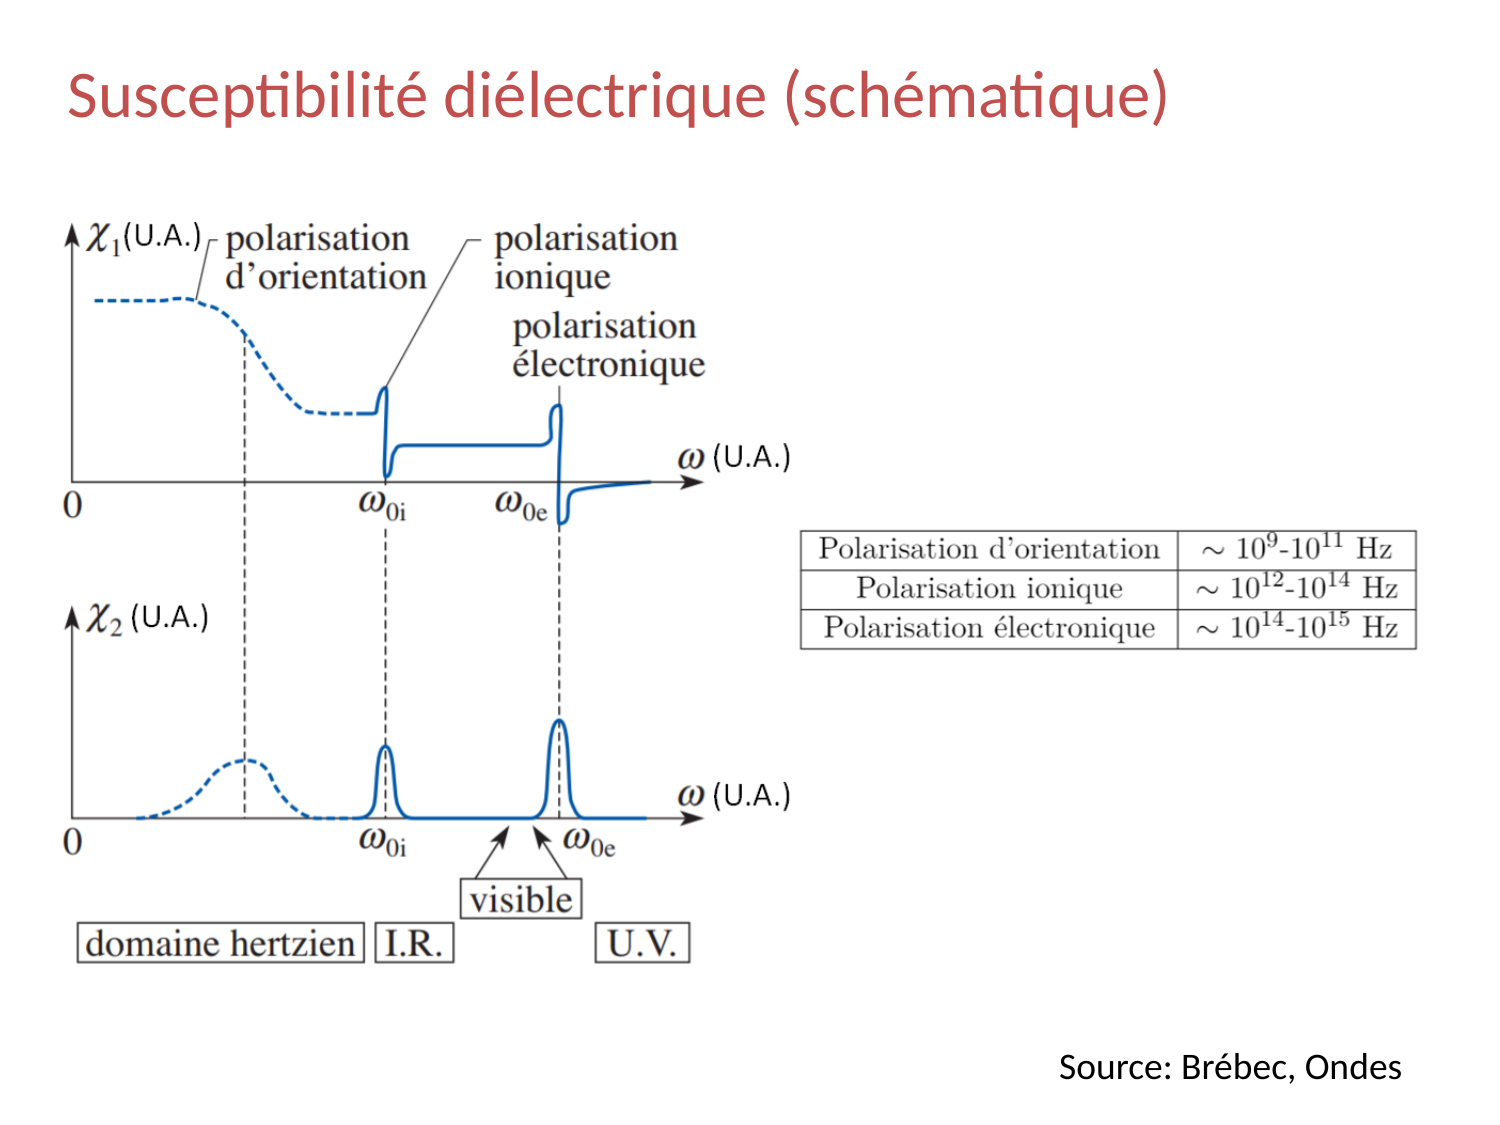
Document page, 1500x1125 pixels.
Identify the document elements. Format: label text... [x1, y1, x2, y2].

picture [52, 204, 1420, 969]
text_box Susceptibilité diélectrique (schématique) [53, 43, 1436, 139]
text_box Source: Brébec, Ondes [1044, 1034, 1470, 1095]
